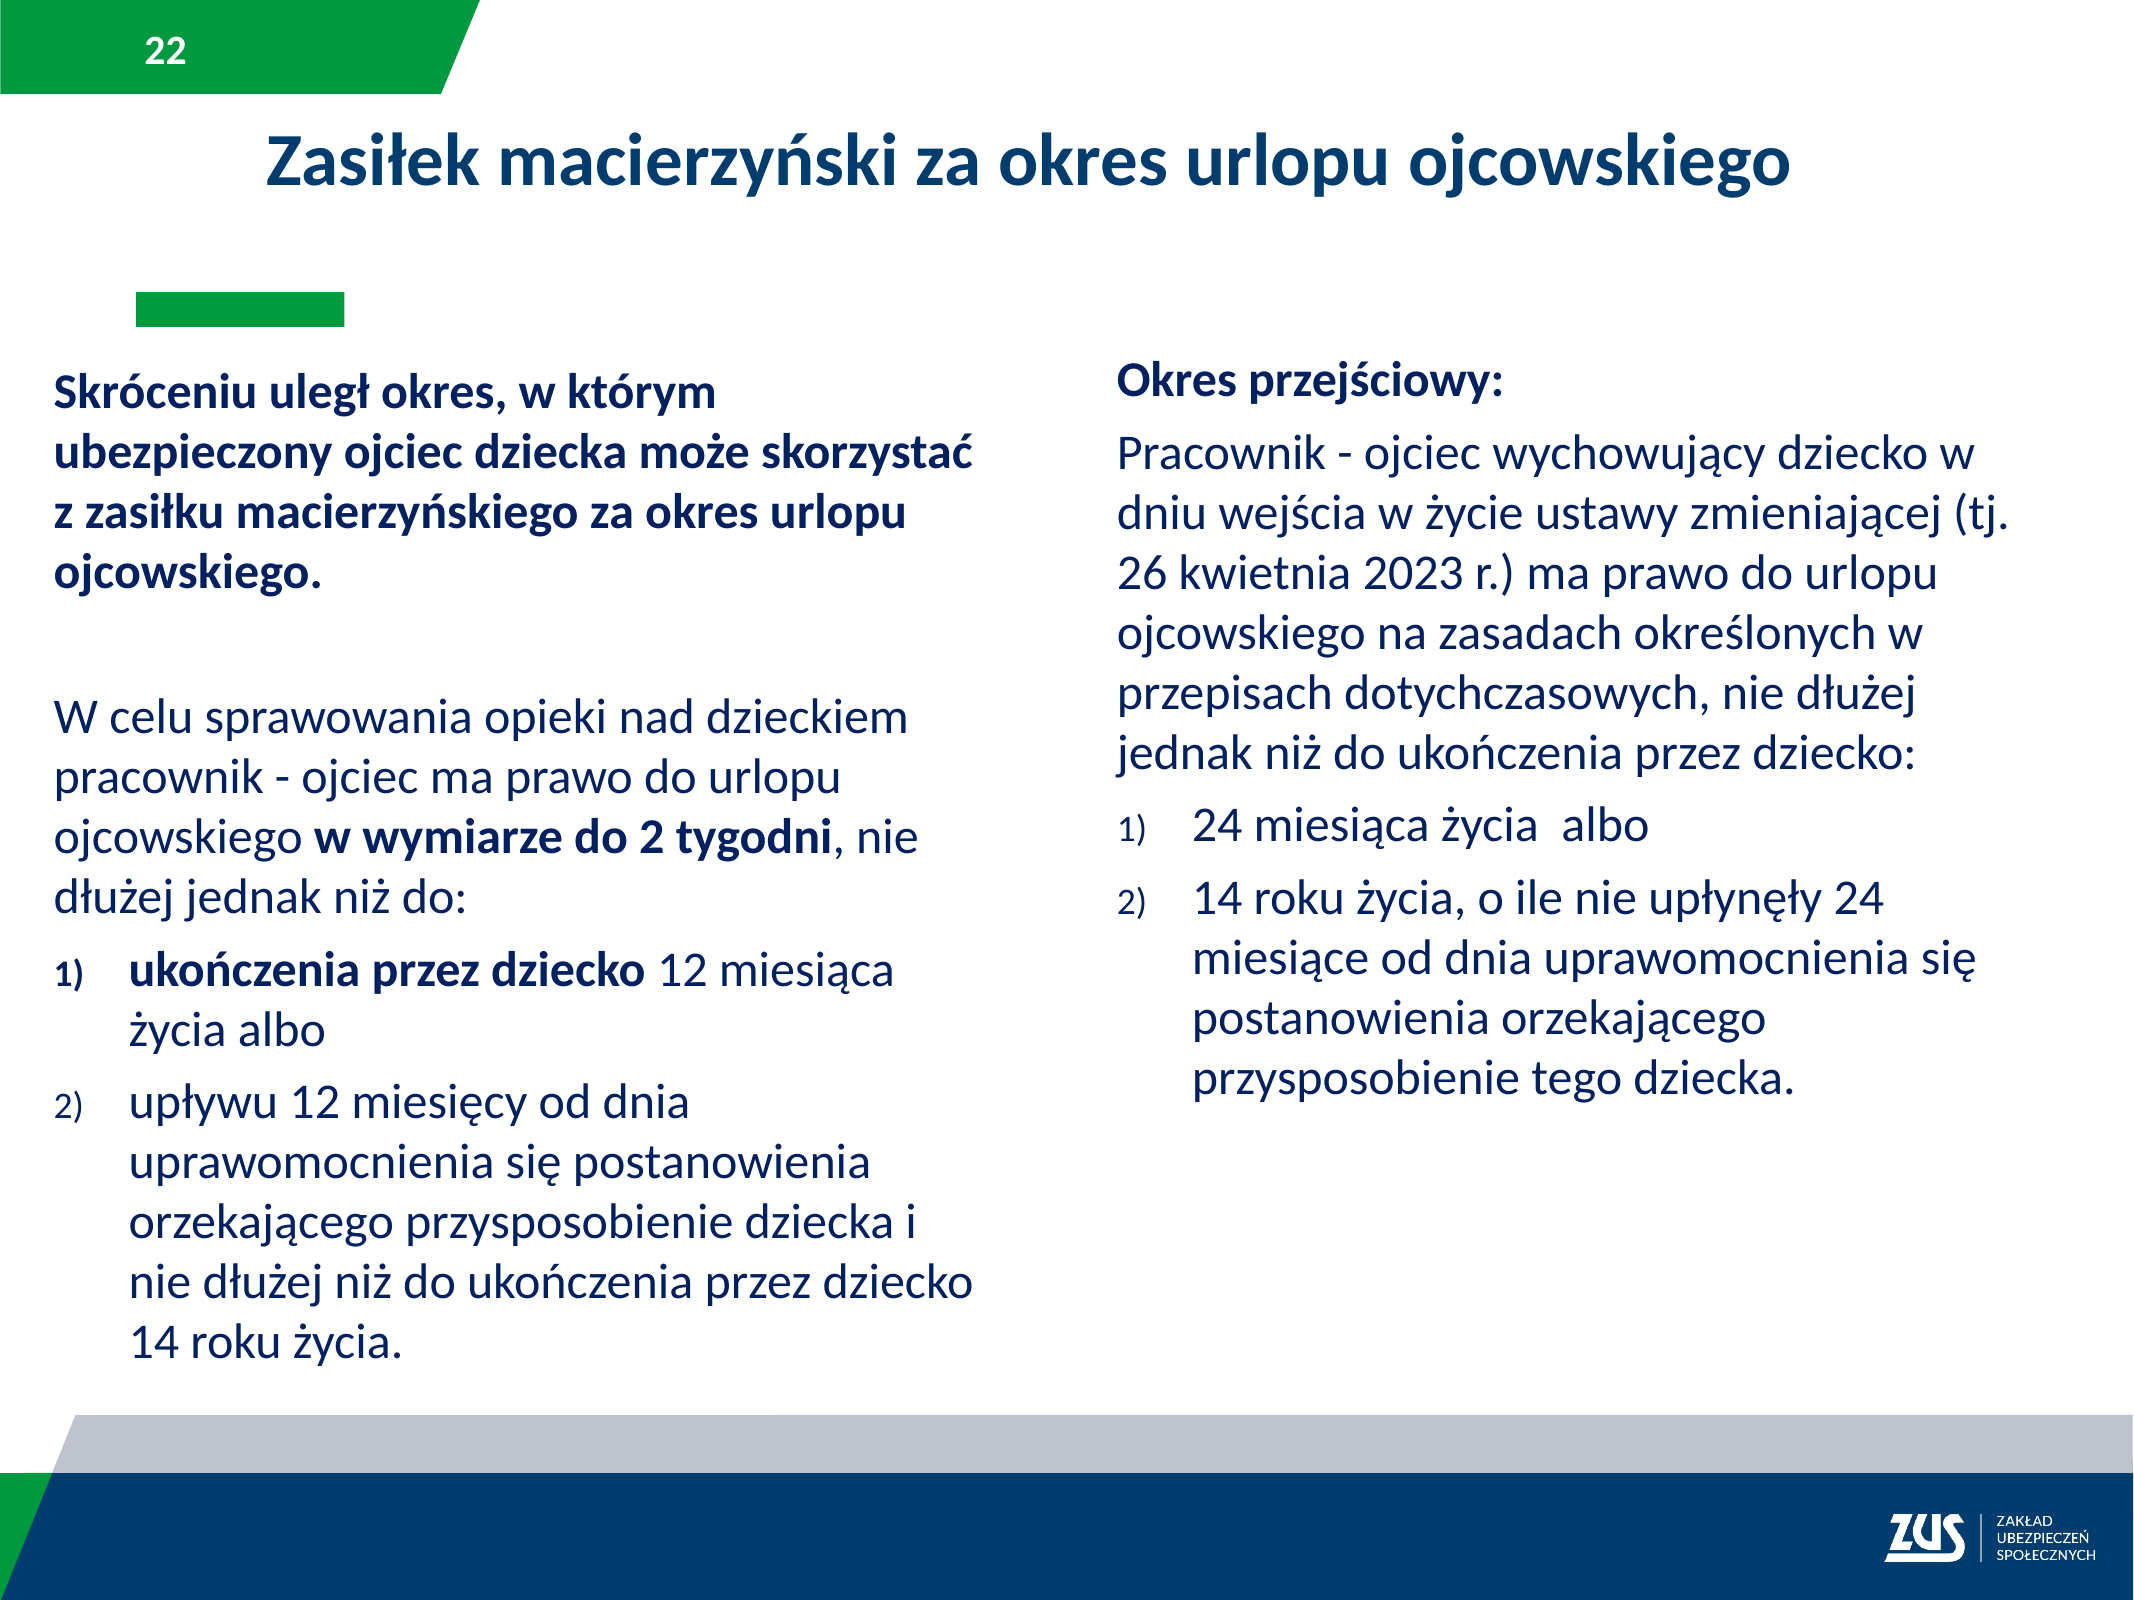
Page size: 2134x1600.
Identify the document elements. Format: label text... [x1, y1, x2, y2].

list Zasiłek macierzyński za okres urlopu ojcowskiego [251, 103, 2079, 245]
list Okres przejściowy: Pracownik - ojciec wychowujący dziecko w dniu wejścia w życie ustawy zmieniającej (tj. 26 kwietnia 2023 r.) ma prawo do urlopu ojcowskiego na zasadach określonych w przepisach dotychczasowych, nie dłużej jednak niż do ukończenia przez dziecko: 24 miesiąca życia albo 14 roku życia, o ile nie upłynęły 24 miesiące od dnia uprawomocnienia się postanowienia orzekającego przysposobienie tego dziecka. [1102, 339, 2048, 1308]
list Skróceniu uległ okres, w którym ubezpieczony ojciec dziecka może skorzystać z zasiłku macierzyńskiego za okres urlopu ojcowskiego. W celu sprawowania opieki nad dzieckiem pracownik - ojciec ma prawo do urlopu ojcowskiego w wymiarze do 2 tygodni, nie dłużej jednak niż do: ukończenia przez dziecko 12 miesiąca życia albo upływu 12 miesięcy od dnia uprawomocnienia się postanowienia orzekającego przysposobienie dziecka i nie dłużej niż do ukończenia przez dziecko 14 roku życia. [38, 351, 996, 1403]
